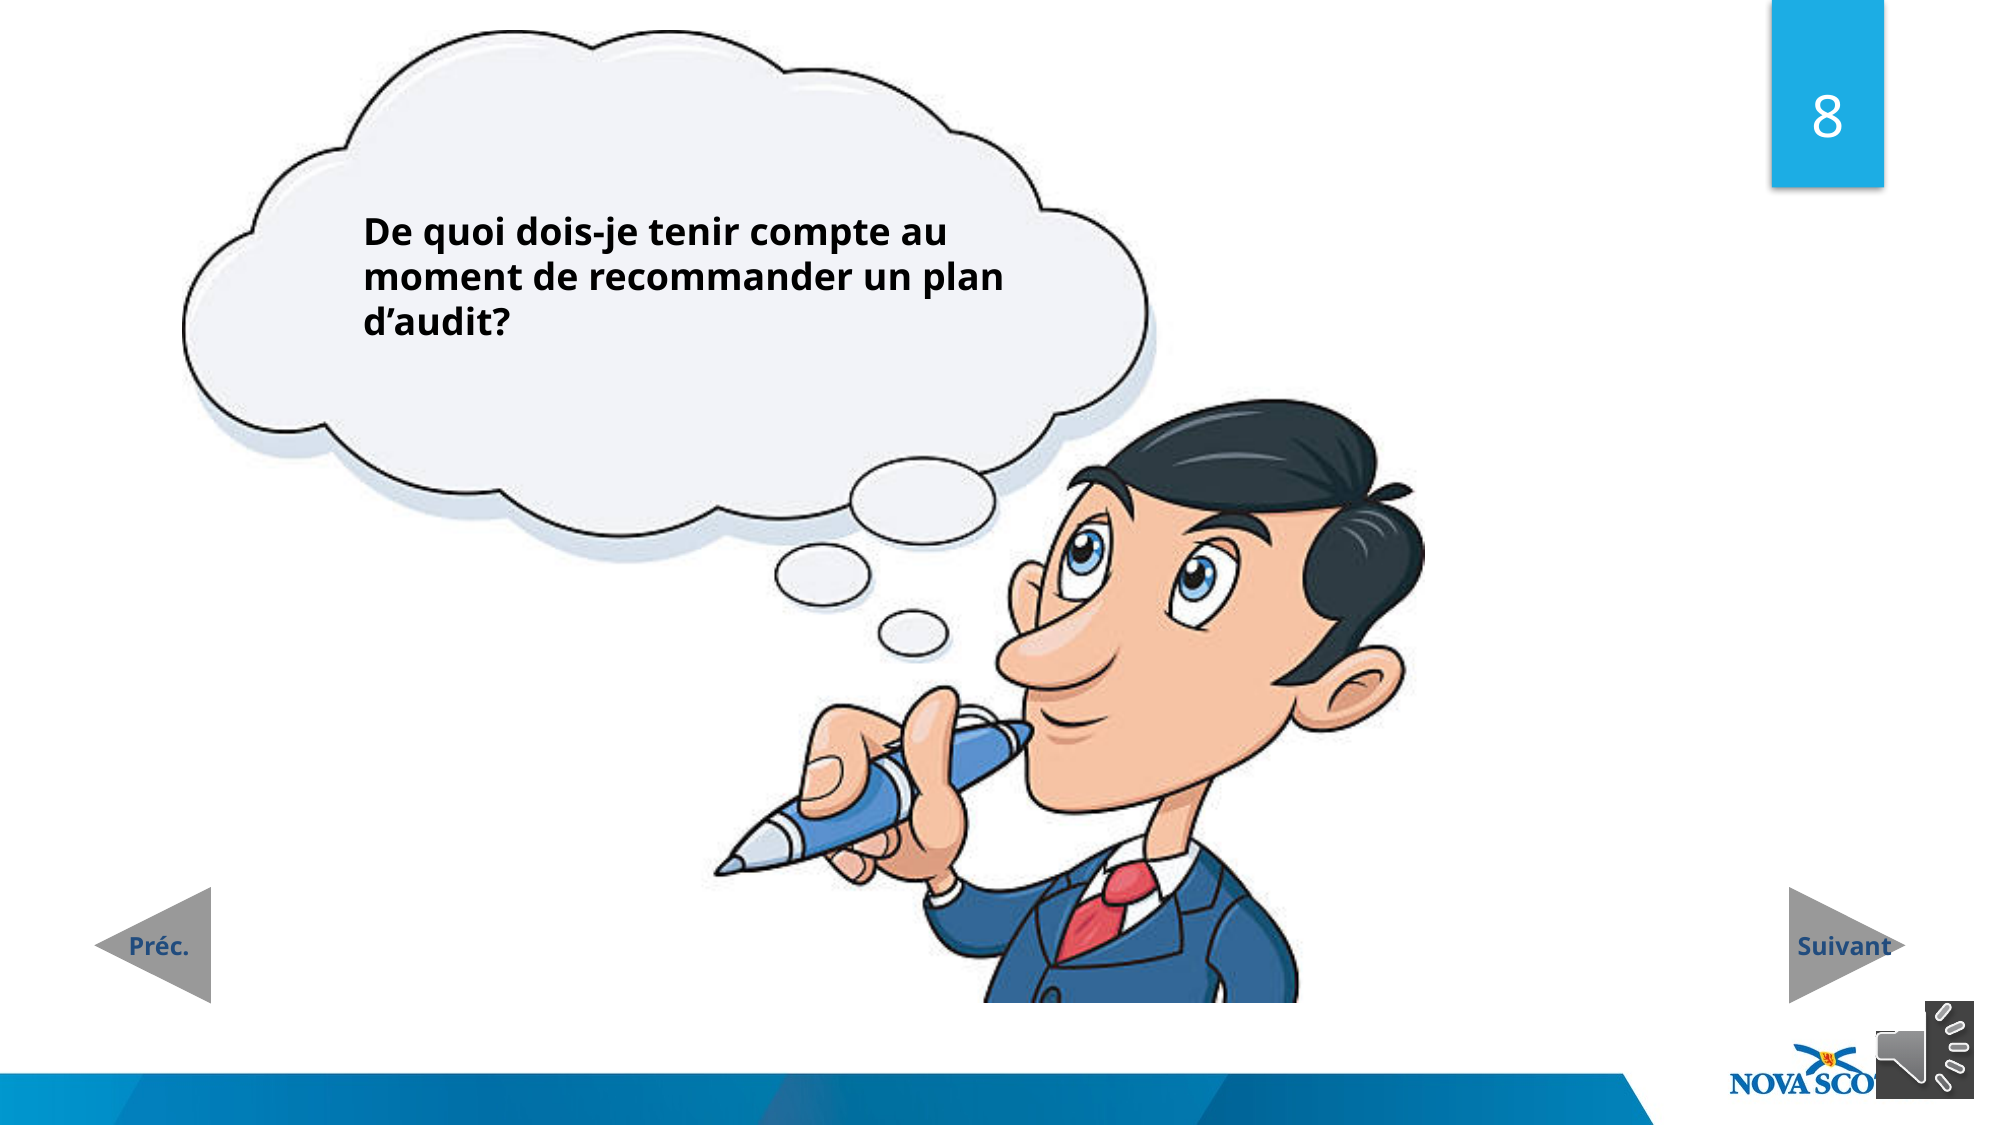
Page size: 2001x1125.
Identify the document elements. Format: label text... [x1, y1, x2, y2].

text_box Préc. [73, 858, 232, 1032]
text_box Suivant [1768, 858, 1927, 1032]
slide_number 8 [1759, 30, 1897, 157]
picture [0, 0, 2000, 1125]
